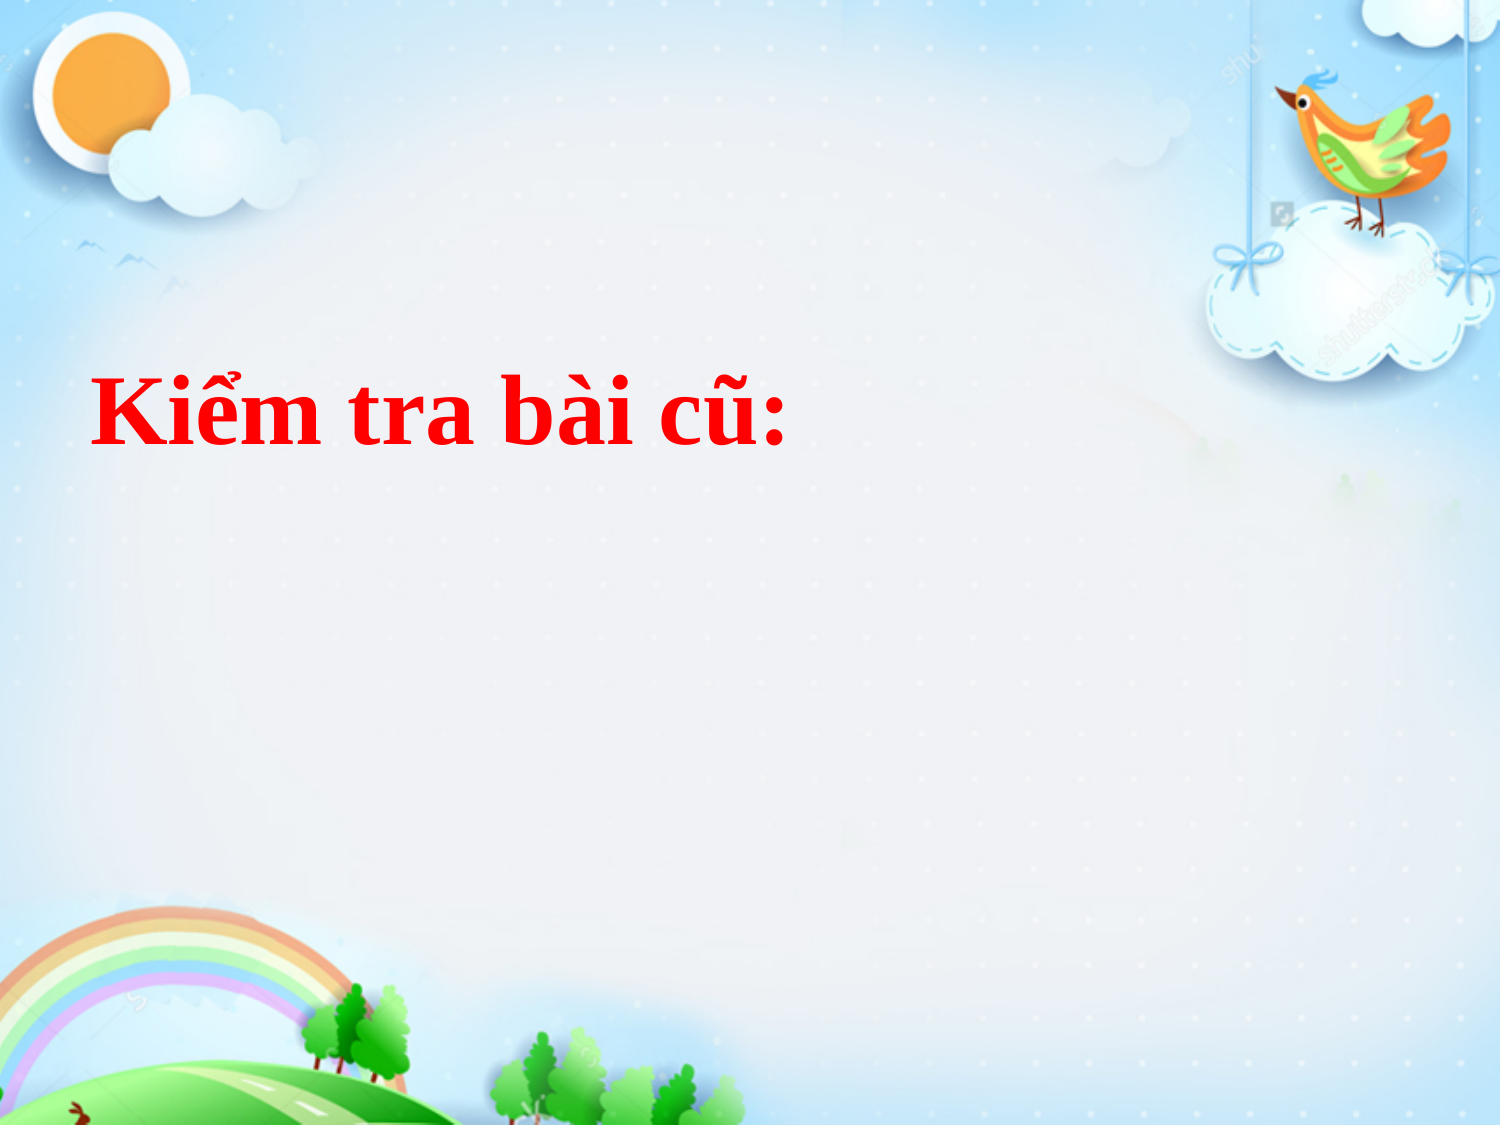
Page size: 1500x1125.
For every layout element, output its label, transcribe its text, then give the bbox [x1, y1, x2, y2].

picture [0, 0, 1500, 1125]
list Kiểm tra bài cũ: [75, 337, 1075, 475]
